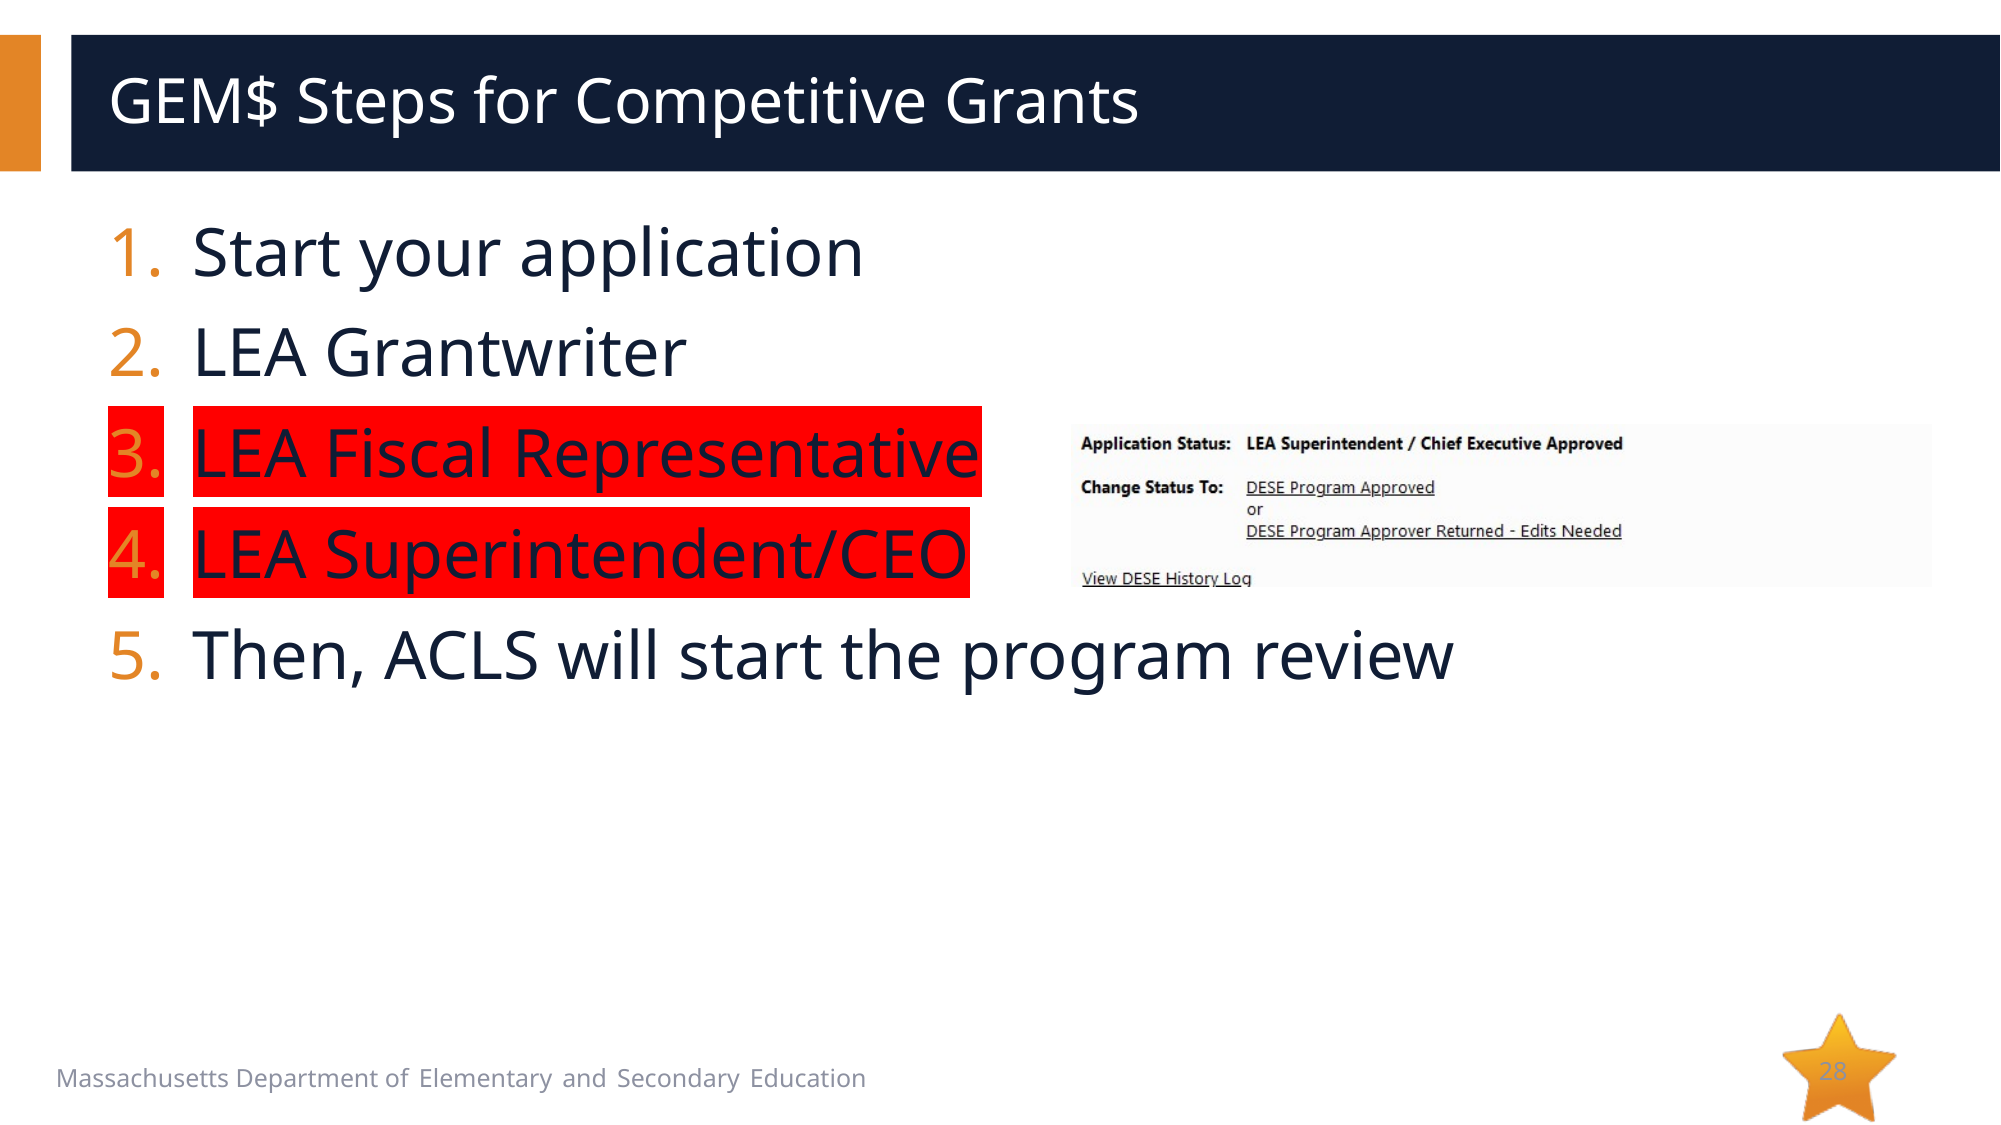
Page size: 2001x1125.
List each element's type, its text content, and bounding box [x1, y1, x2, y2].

picture [1071, 424, 1932, 587]
list Start your application LEA Grantwriter LEA Fiscal Representative LEA Superintendent/CEO Then, ACLS will start the program review [93, 201, 1959, 1031]
title GEM$ Steps for Competitive Grants [93, 47, 1959, 159]
slide_number 28 [1412, 1042, 1863, 1103]
picture [1775, 1031, 1909, 1125]
